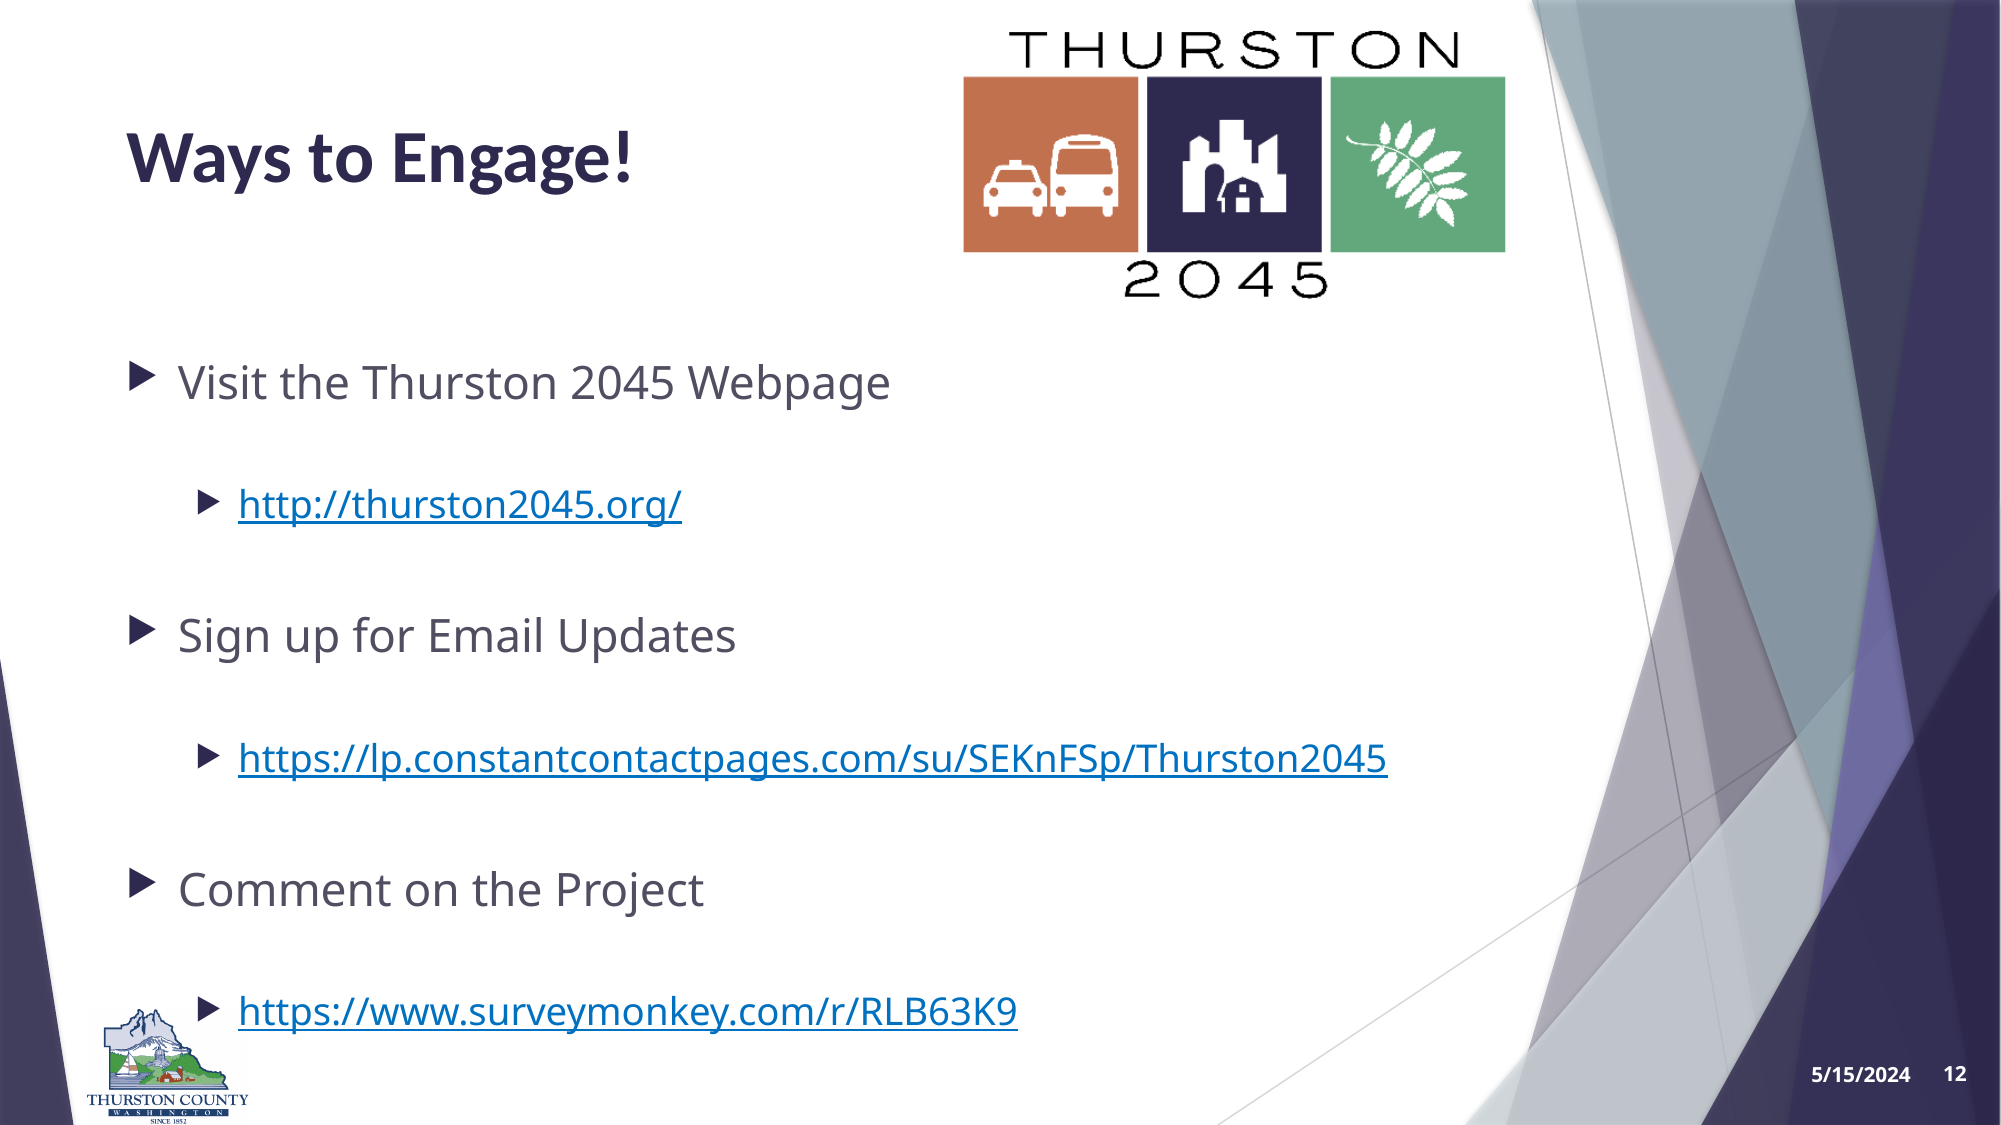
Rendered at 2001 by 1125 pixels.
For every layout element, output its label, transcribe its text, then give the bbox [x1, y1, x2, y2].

picture [83, 1009, 251, 1125]
slide_number 12 [1869, 1044, 1982, 1105]
list Visit the Thurston 2045 Webpage http://thurston2045.org/ Sign up for Email Updates https://lp.constantcontactpages.com/su/SEKnFSp/Thurston2045 Comment on the Project https://www.surveymonkey.com/r/RLB63K9 [111, 290, 1522, 1051]
title Ways to Engage! [111, 99, 942, 271]
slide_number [1775, 1044, 1869, 1105]
picture [947, 20, 1522, 309]
